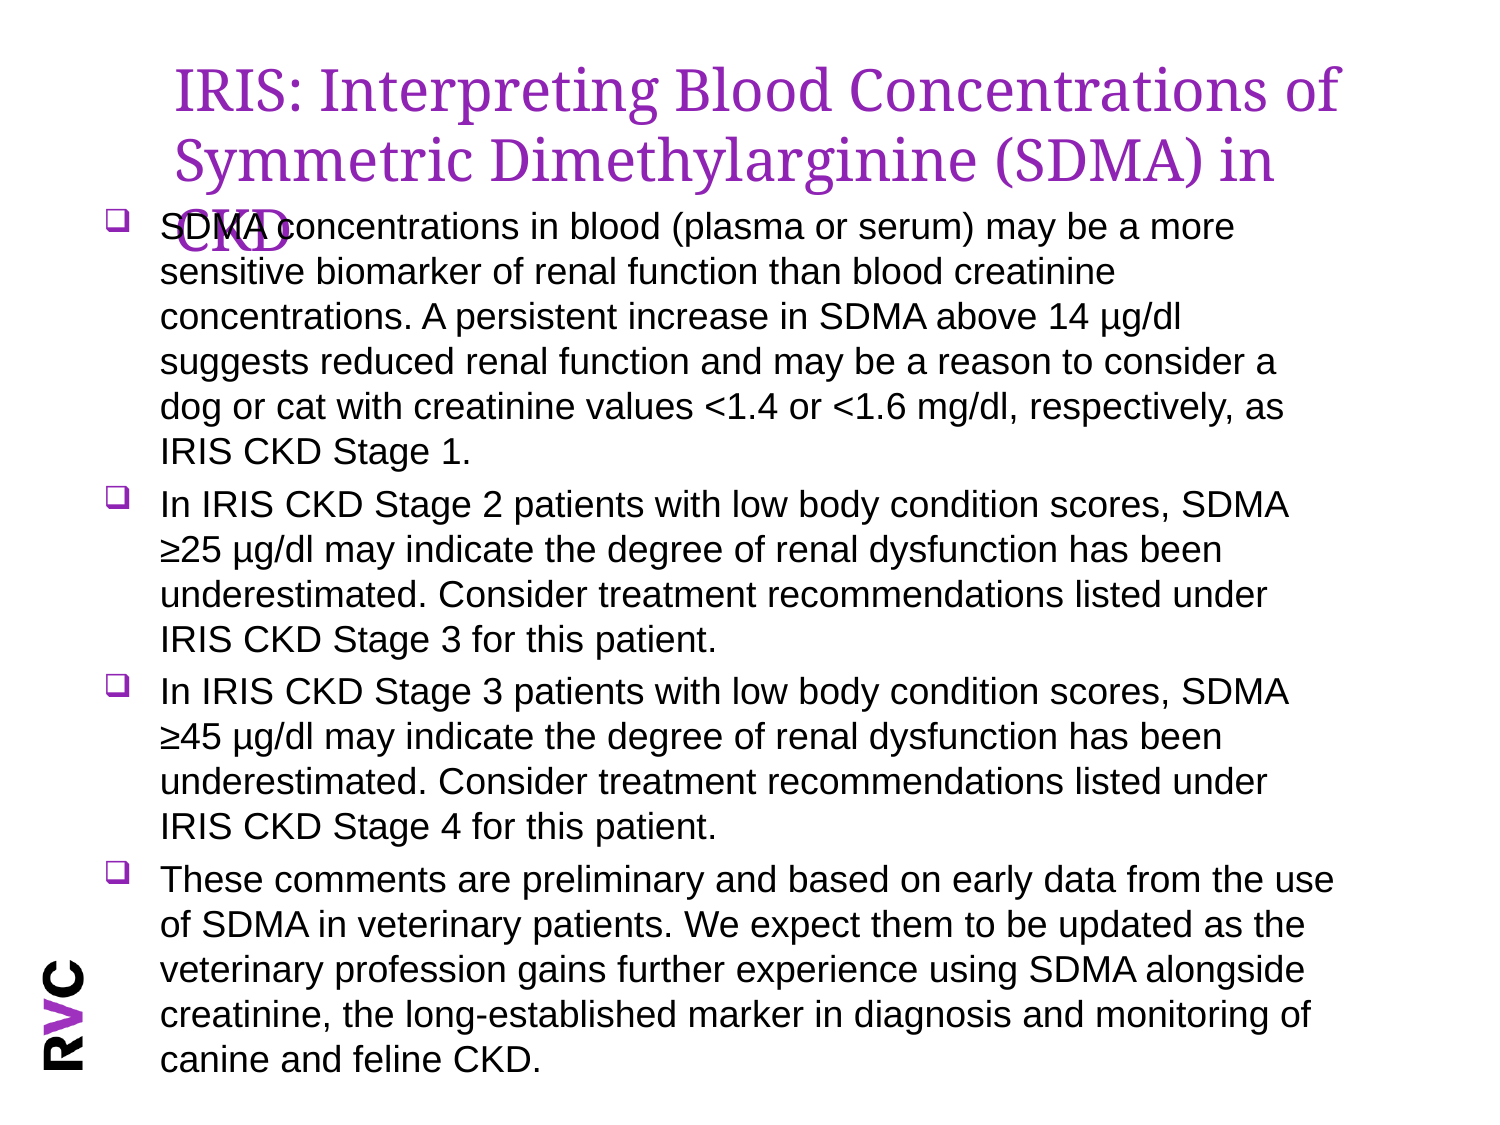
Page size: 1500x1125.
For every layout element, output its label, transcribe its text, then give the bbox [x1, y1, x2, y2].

picture [42, 960, 88, 1070]
title IRIS: Interpreting Blood Concentrations of Symmetric Dimethylarginine (SDMA) in CKD [159, 46, 1423, 225]
list SDMA concentrations in blood (plasma or serum) may be a more sensitive biomarker of renal function than blood creatinine concentrations. A persistent increase in SDMA above 14 µg/dl suggests reduced renal function and may be a reason to consider a dog or cat with creatinine values <1.4 or <1.6 mg/dl, respectively, as IRIS CKD Stage 1. In IRIS CKD Stage 2 patients with low body condition scores, SDMA ≥25 µg/dl may indicate the degree of renal dysfunction has been underestimated. Consider treatment recommendations listed under IRIS CKD Stage 3 for this patient. In IRIS CKD Stage 3 patients with low body condition scores, SDMA ≥45 µg/dl may indicate the degree of renal dysfunction has been underestimated. Consider treatment recommendations listed under IRIS CKD Stage 4 for this patient. These comments are preliminary and based on early data from the use of SDMA in veterinary patients. We expect them to be updated as the veterinary profession gains further experience using SDMA alongside creatinine, the long-established marker in diagnosis and monitoring of canine and feline CKD. [88, 196, 1353, 929]
